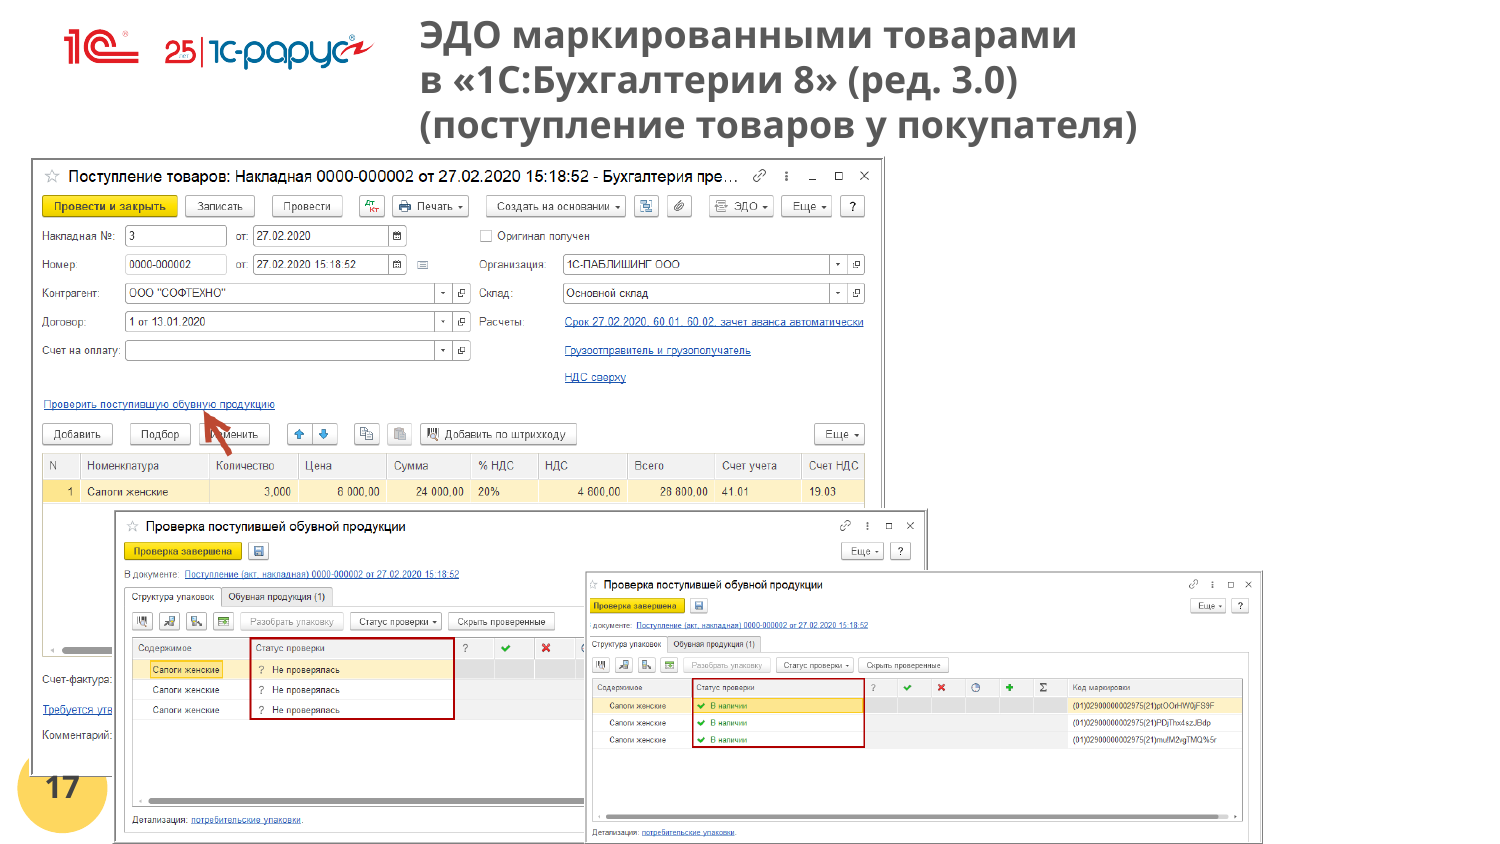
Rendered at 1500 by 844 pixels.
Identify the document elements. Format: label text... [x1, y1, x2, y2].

picture [292, 45, 305, 58]
slide_number ‹#› [17, 755, 106, 821]
picture [64, 29, 375, 70]
picture [248, 55, 288, 70]
picture [271, 45, 283, 58]
picture [29, 155, 1263, 844]
title ЭДО маркированными товарами в «1С:Бухгалтерии 8» (ред. 3.0) (поступление товаров у покупателя) [404, 12, 1436, 146]
picture [248, 45, 261, 58]
